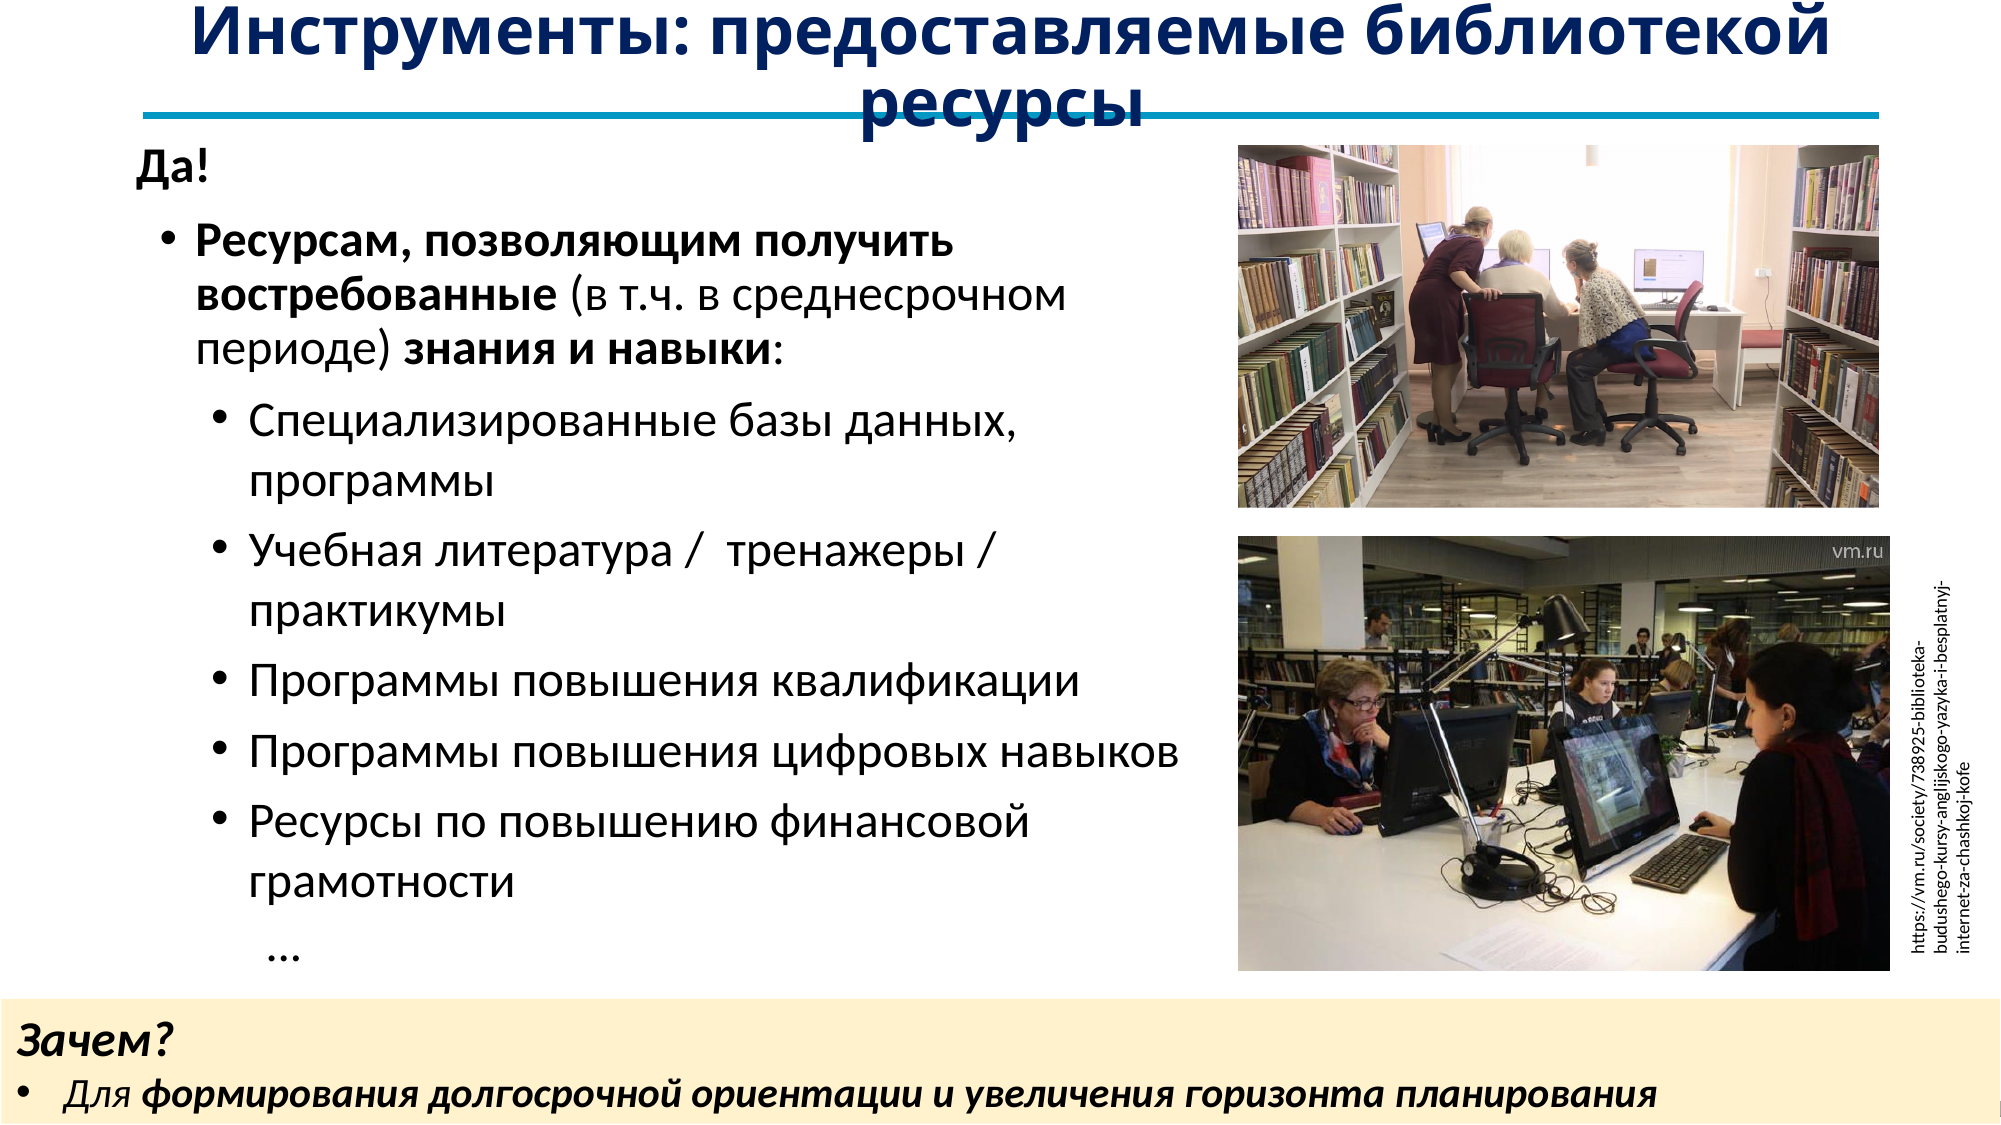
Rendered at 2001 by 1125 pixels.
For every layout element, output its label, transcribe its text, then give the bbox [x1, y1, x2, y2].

picture [1115, 112, 1124, 119]
picture [1238, 536, 1890, 971]
picture [1238, 145, 1879, 508]
picture [904, 112, 915, 119]
picture [1018, 112, 1029, 119]
text_box https://vm.ru/society/738925-biblioteka-budushego-kursy-anglijskogo-yazyka-i-besplatnyj-internet-za-chashkoj-kofe [1898, 536, 1981, 970]
picture [1095, 112, 1103, 119]
picture [864, 112, 875, 119]
picture [885, 112, 896, 119]
list Да! Ресурсам, позволяющим получить востребованные (в т.ч. в среднесрочном периоде) знания и навыки: Специализированные базы данных, программы Учебная литература / тренажеры / практикумы Программы повышения квалификации Программы повышения цифровых навыков Ресурсы по повышению финансовой грамотности … [121, 131, 1227, 998]
text_box Зачем? Для формирования долгосрочной ориентации и увеличения горизонта планирования [1, 998, 2000, 1124]
picture [1039, 112, 1050, 119]
picture [944, 112, 956, 119]
picture [984, 112, 1002, 119]
title Инструменты: предоставляемые библиотекой ресурсы [143, 32, 1879, 106]
picture [1131, 112, 1140, 119]
picture [1058, 112, 1070, 119]
